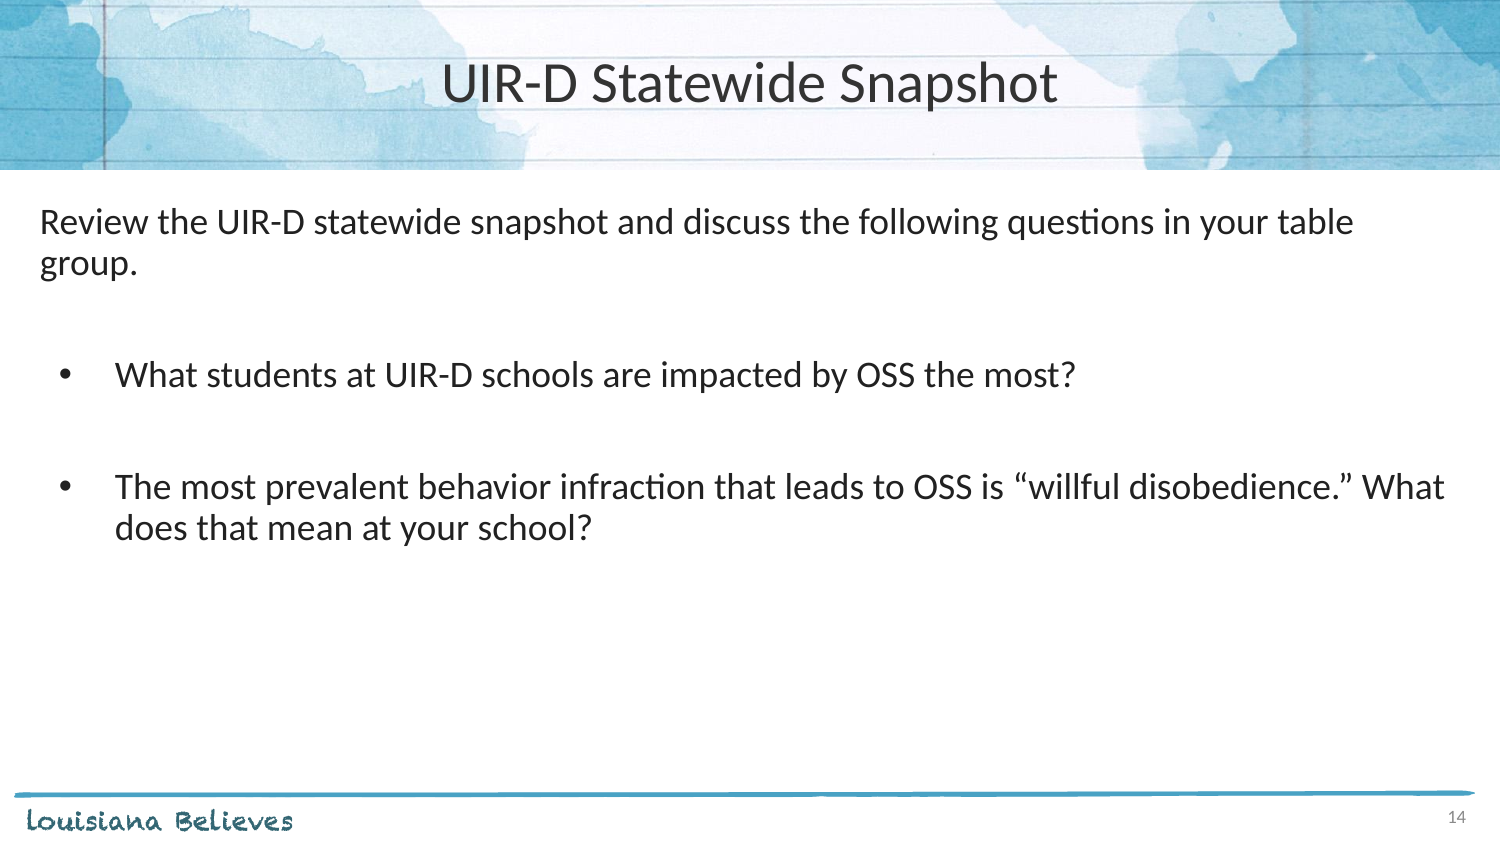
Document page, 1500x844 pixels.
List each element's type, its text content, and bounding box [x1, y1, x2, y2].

picture [0, 786, 1488, 844]
list Review the UIR-D statewide snapshot and discuss the following questions in your table group. What students at UIR-D schools are impacted by OSS the most? The most prevalent behavior infraction that leads to OSS is “willful disobedience.” What does that mean at your school? [24, 187, 1475, 769]
title UIR-D Statewide Snapshot [0, 0, 1500, 170]
